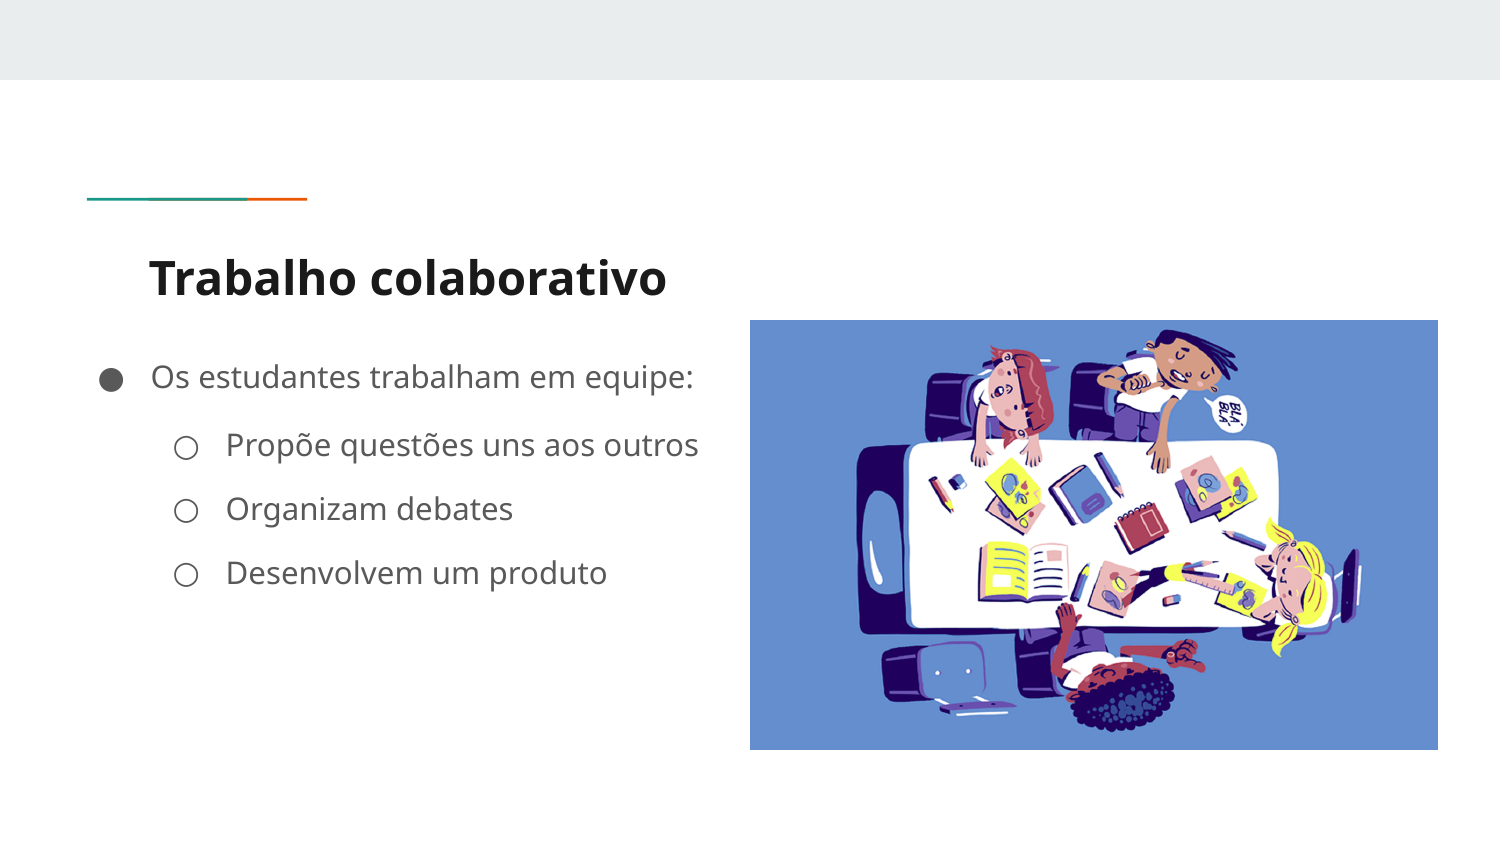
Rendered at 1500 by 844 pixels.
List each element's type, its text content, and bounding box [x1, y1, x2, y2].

picture [749, 319, 1438, 751]
list Os estudantes trabalham em equipe: Propõe questões uns aos outros Organizam debates Desenvolvem um produto [60, 336, 744, 708]
title Trabalho colaborativo [133, 232, 1395, 321]
